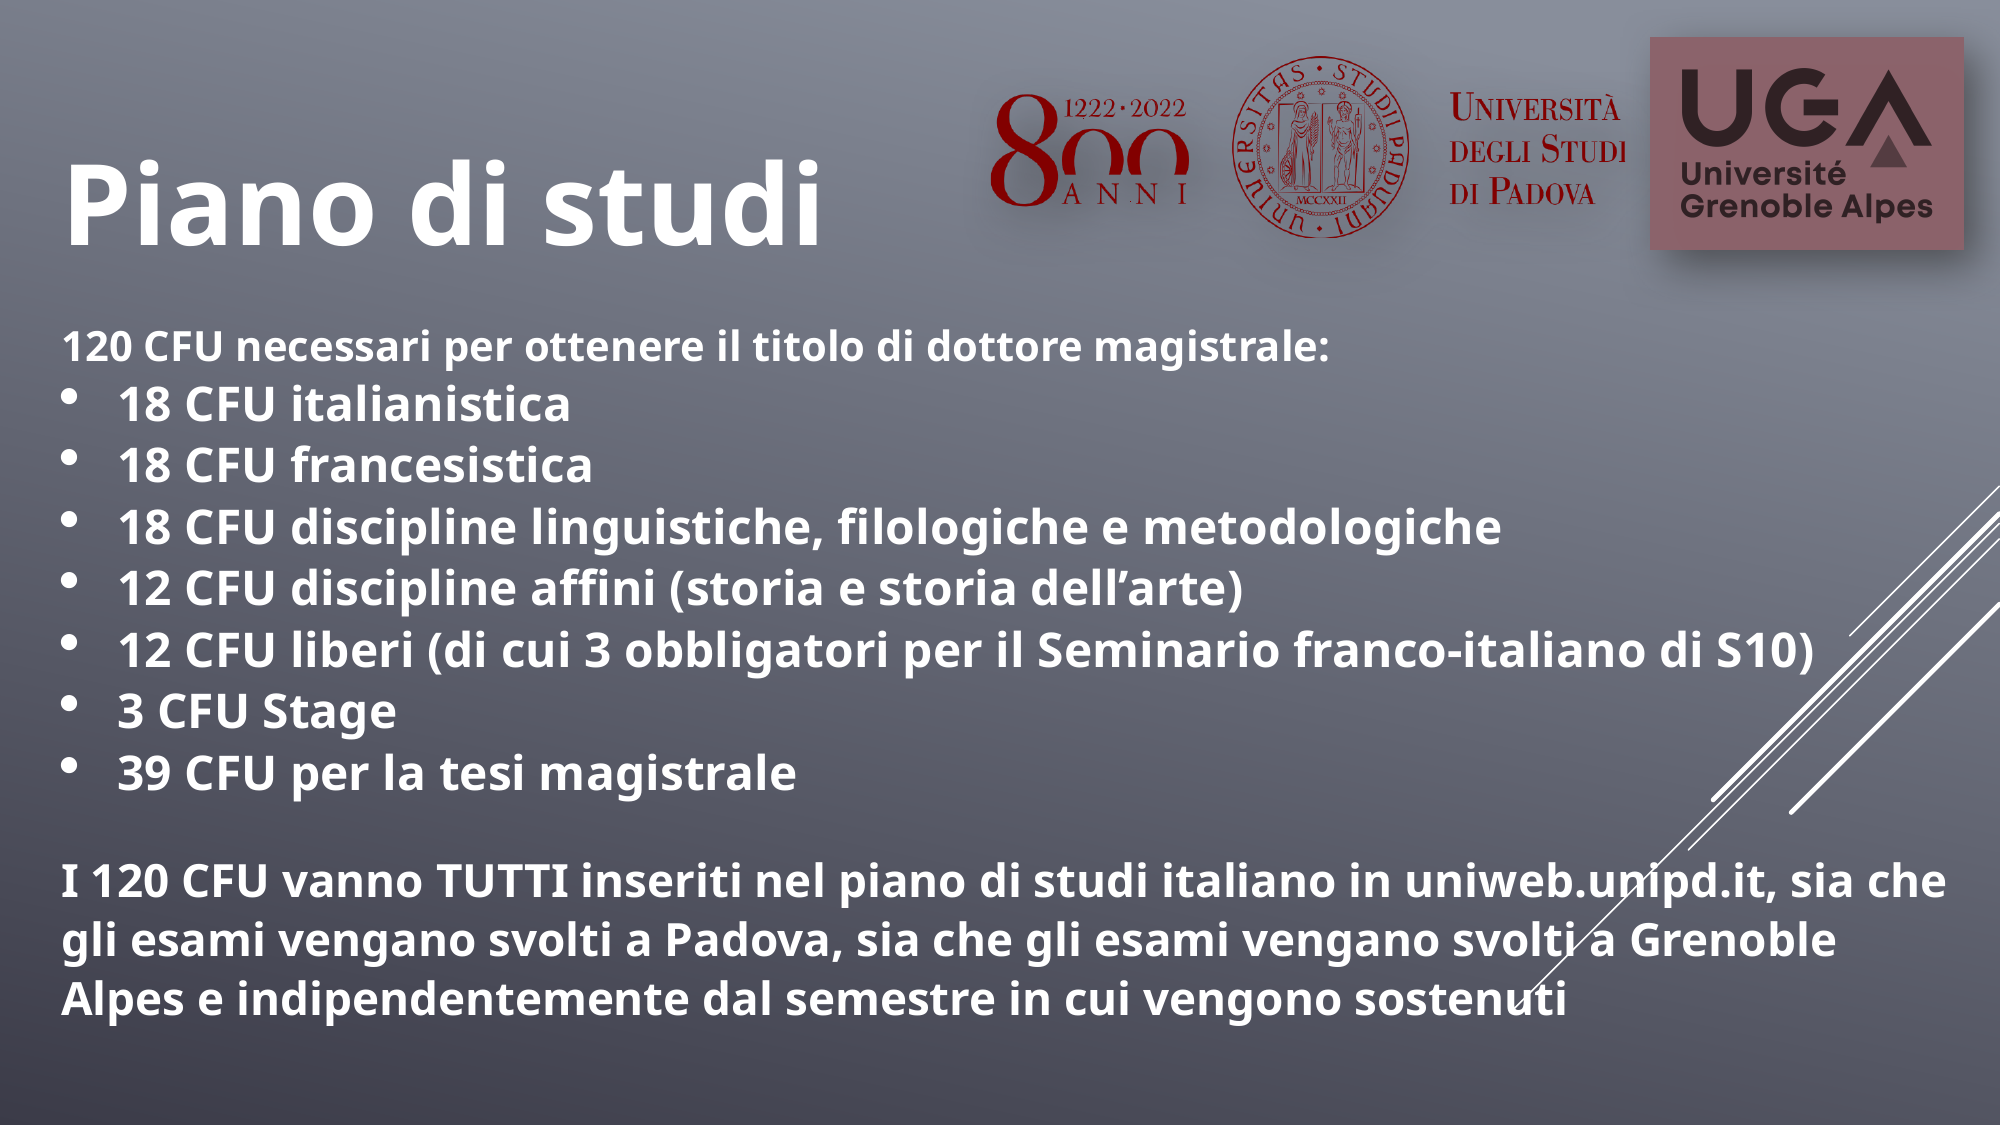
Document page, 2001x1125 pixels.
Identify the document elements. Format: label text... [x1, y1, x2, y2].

picture [990, 56, 1626, 239]
text_box Piano di studi 120 CFU necessari per ottenere il titolo di dottore magistrale: 18 CFU italianistica 18 CFU francesistica 18 CFU discipline linguistiche, filologiche e metodologiche 12 CFU discipline affini (storia e storia dell’arte) 12 CFU liberi (di cui 3 obbligatori per il Seminario franco-italiano di S10) 3 CFU Stage 39 CFU per la tesi magistrale I 120 CFU vanno TUTTI inseriti nel piano di studi italiano in uniweb.unipd.it, sia che gli esami vengano svolti a Padova, sia che gli esami vengano svolti a Grenoble Alpes e indipendentemente dal semestre in cui vengono sostenuti [46, 125, 1964, 1032]
picture [1650, 36, 1964, 250]
